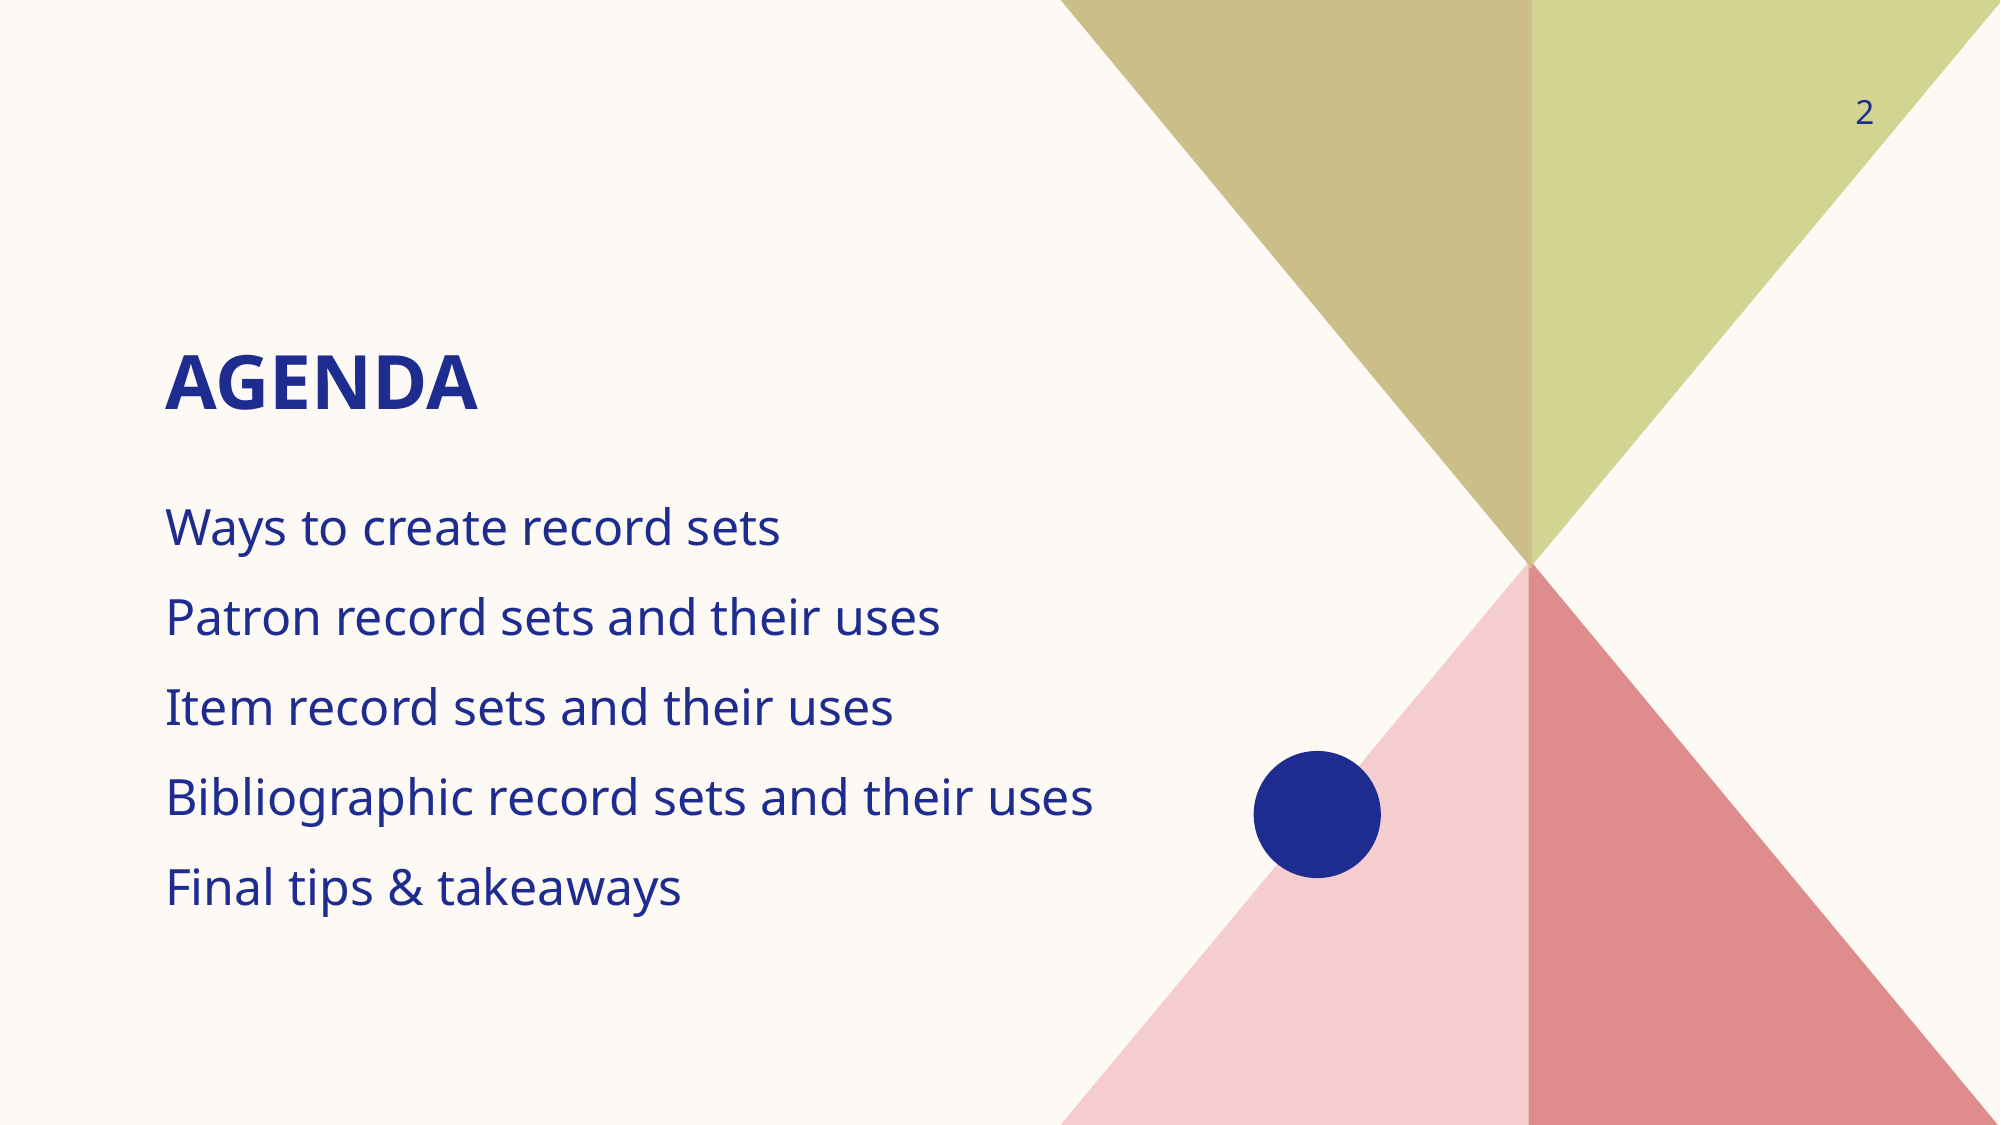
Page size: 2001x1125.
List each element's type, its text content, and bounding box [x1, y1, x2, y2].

slide_number 2 [1699, 75, 1875, 153]
list Ways to create record sets Patron record sets and their uses Item record sets and their uses Bibliographic record sets and their uses Final tips & takeaways [150, 464, 1230, 992]
title agenda [150, 173, 1230, 425]
